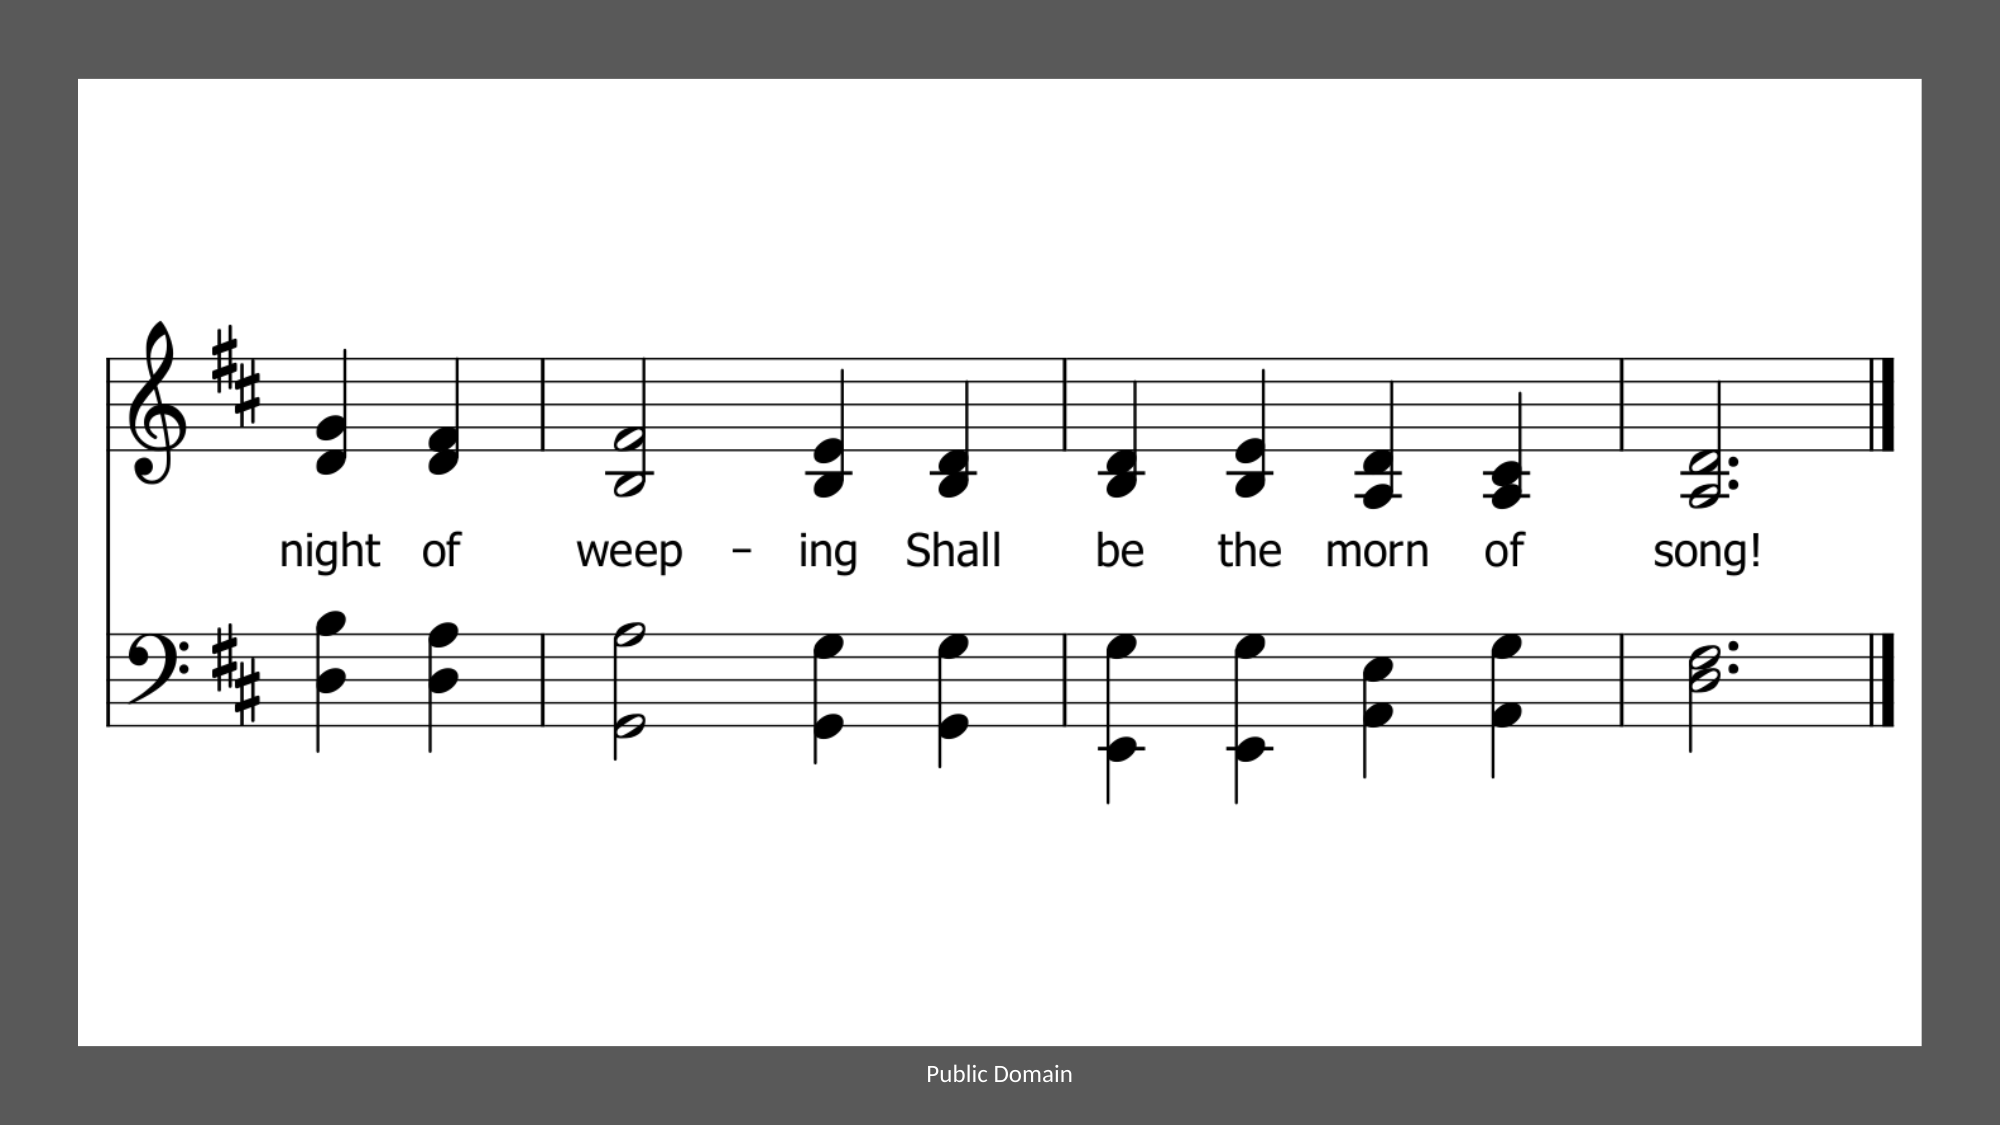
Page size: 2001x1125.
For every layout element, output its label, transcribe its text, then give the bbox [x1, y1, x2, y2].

footer Public Domain [662, 1042, 1338, 1103]
picture [105, 316, 1895, 809]
text_box [77, 78, 1923, 1047]
text_box [0, 0, 2000, 1125]
